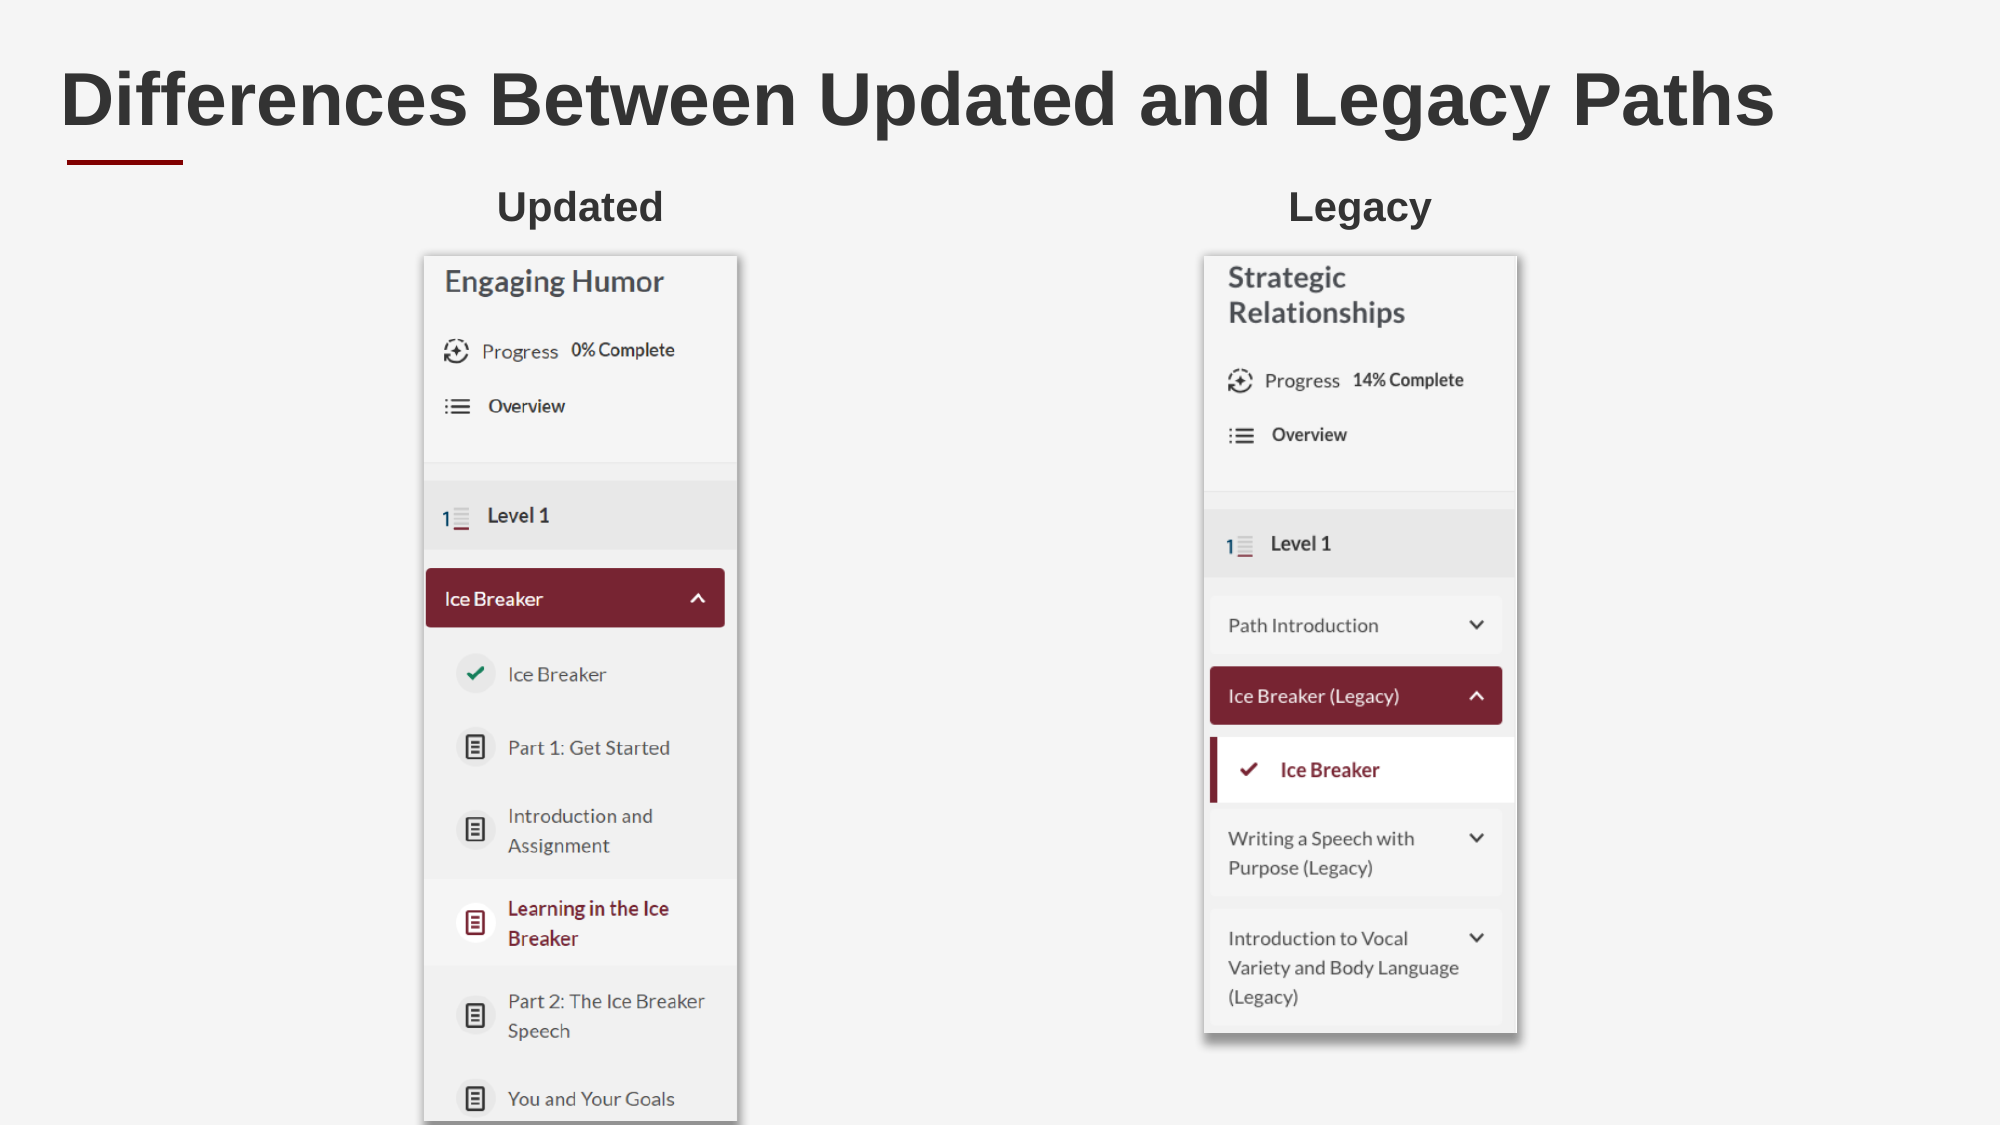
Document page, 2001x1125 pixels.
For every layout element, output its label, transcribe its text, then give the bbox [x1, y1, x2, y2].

title Differences Between Updated and Legacy Paths [45, 48, 1957, 155]
text_box Legacy [1273, 172, 1448, 238]
picture [423, 256, 738, 1121]
text_box Updated [482, 172, 679, 238]
picture [1204, 256, 1517, 1033]
